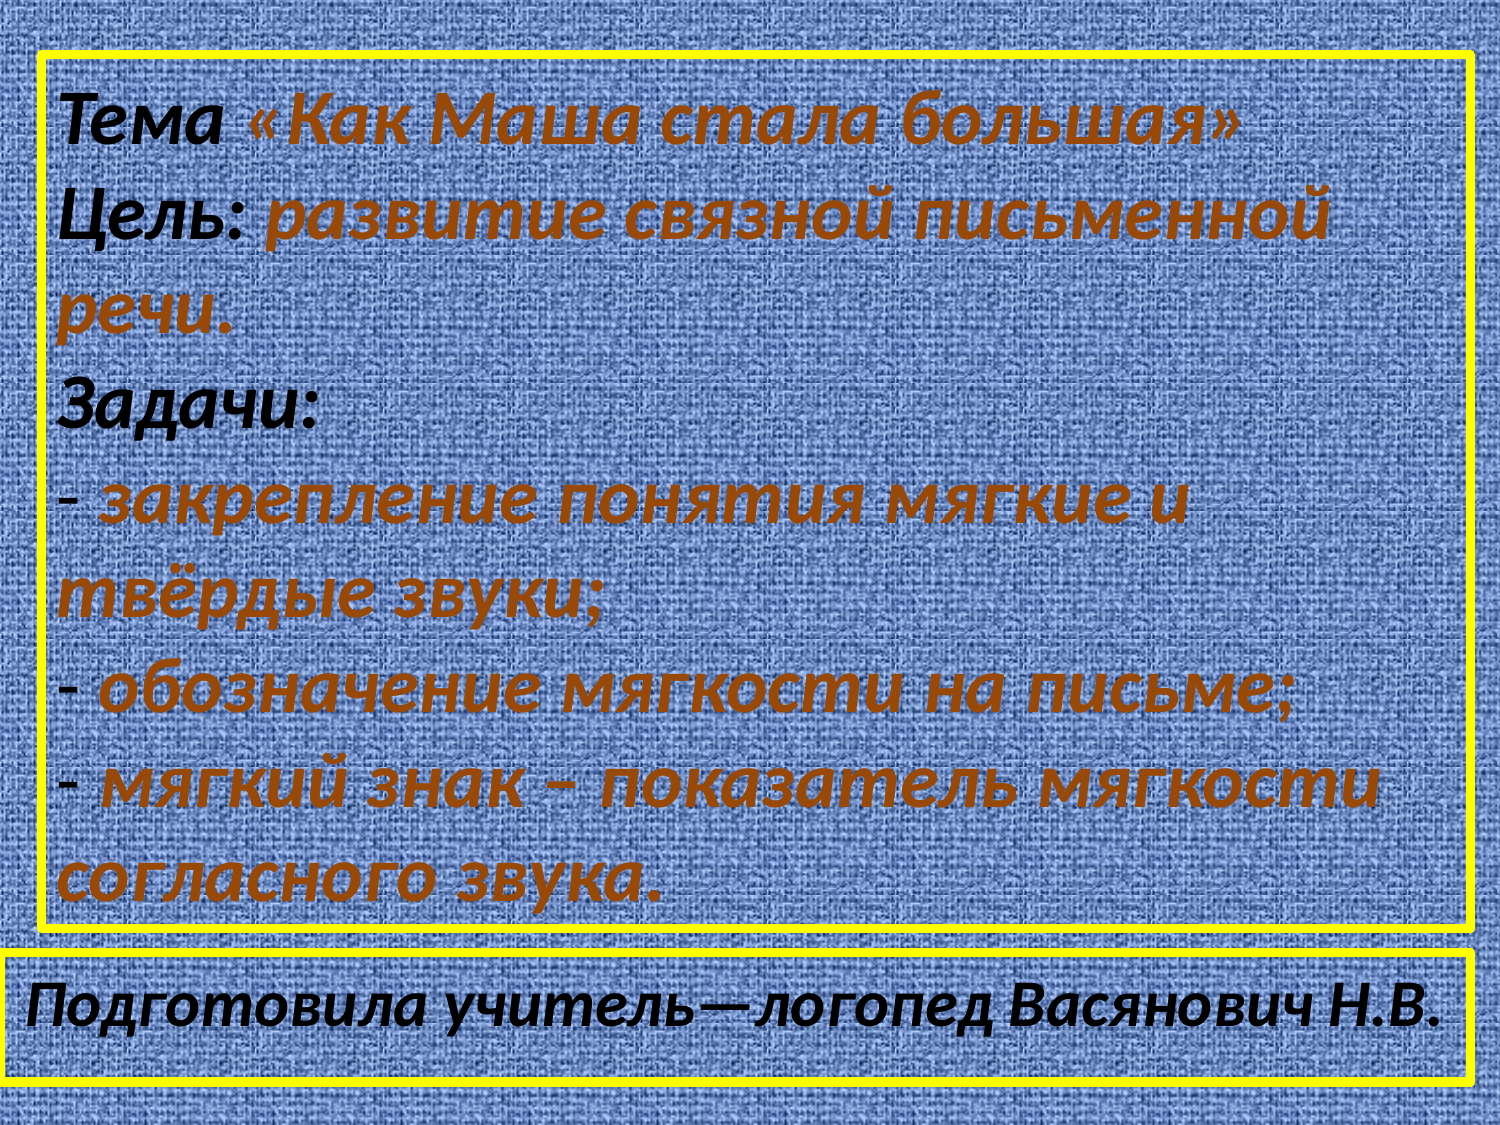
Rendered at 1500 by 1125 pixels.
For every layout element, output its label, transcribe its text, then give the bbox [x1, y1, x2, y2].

title Тема «Как Маша стала большая» Цель: развитие связной письменной речи. Задачи: - закрепление понятия мягкие и твёрдые звуки; - обозначение мягкости на письме; - мягкий знак – показатель мягкости согласного звука. [41, 54, 1471, 929]
subtitle Подготовила учитель—логопед Васянович Н.В. [0, 952, 1471, 1083]
picture [0, 0, 1500, 1125]
